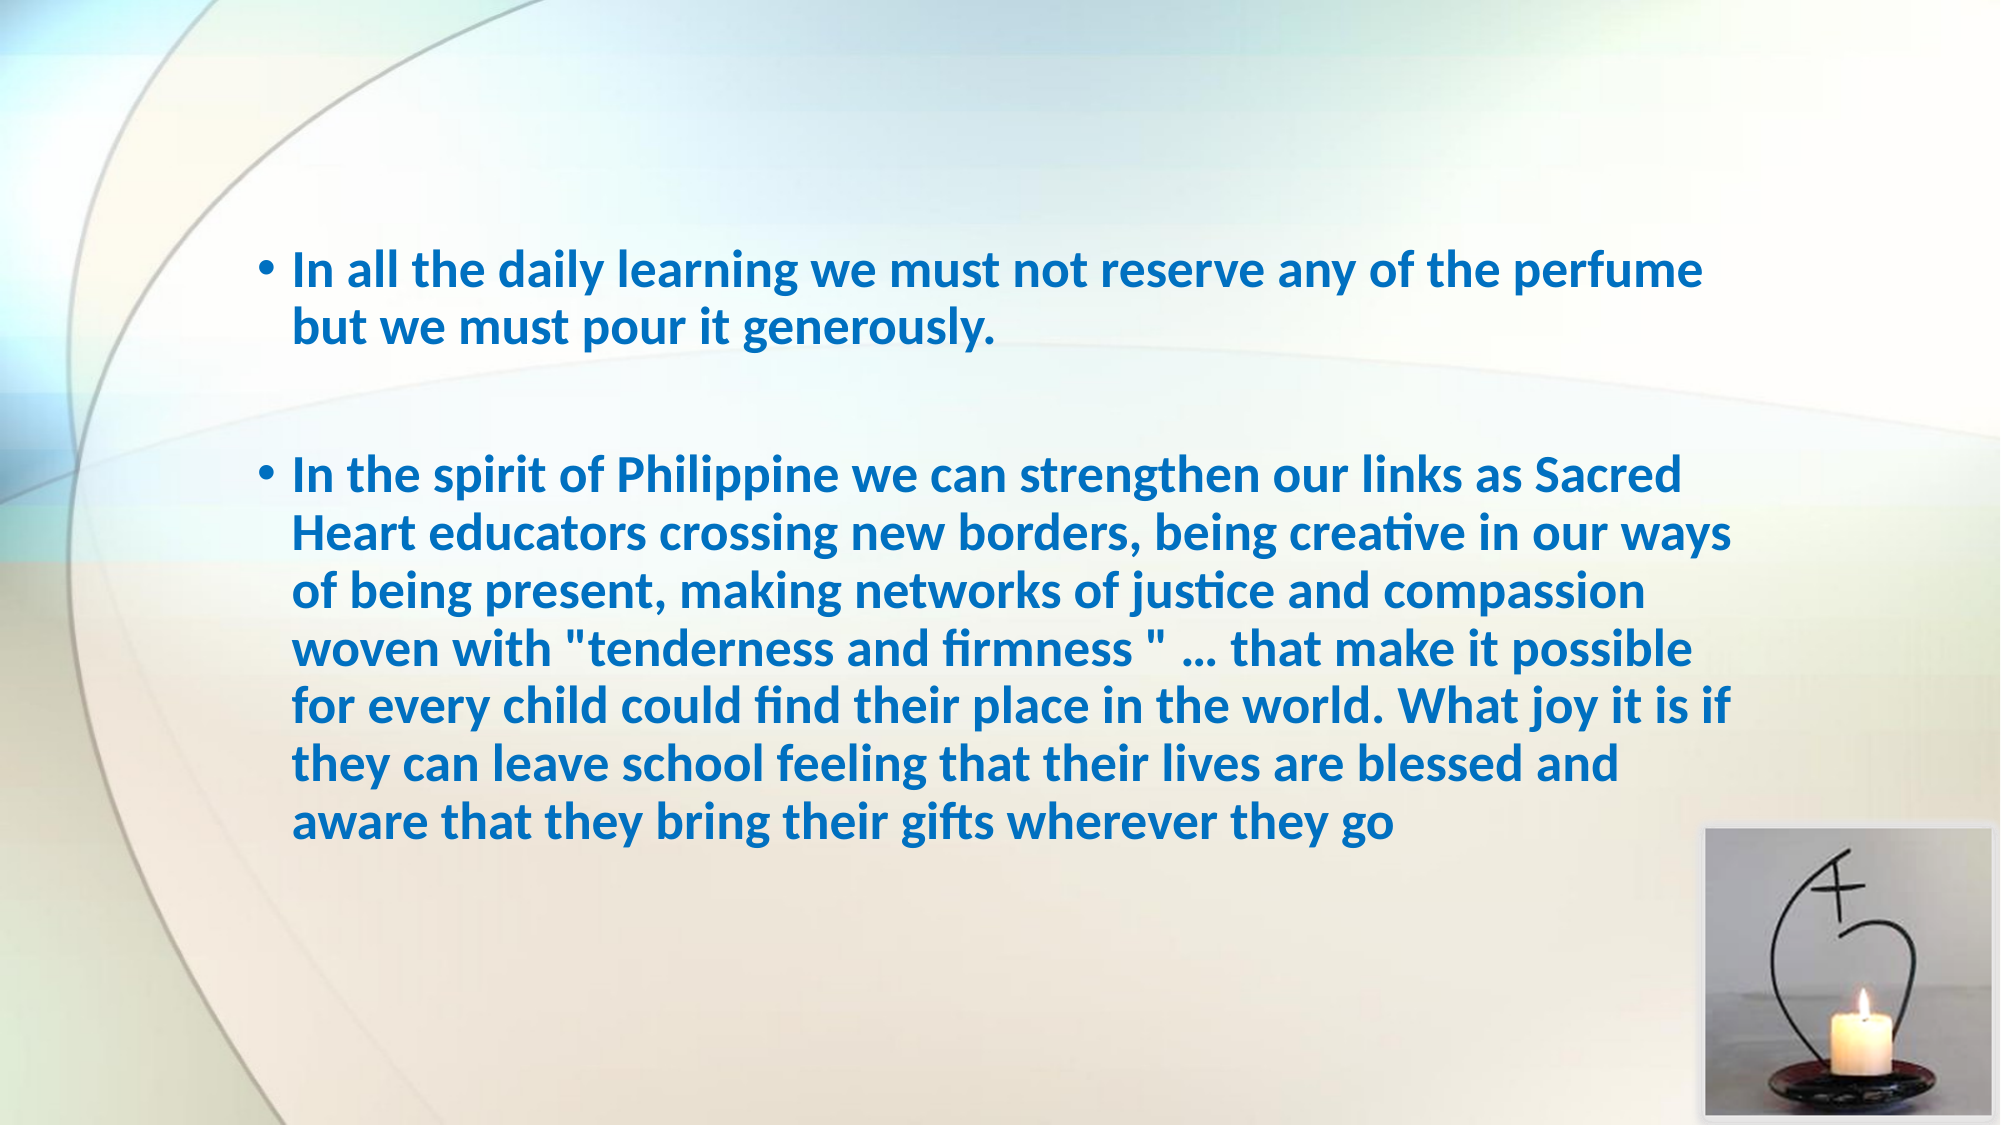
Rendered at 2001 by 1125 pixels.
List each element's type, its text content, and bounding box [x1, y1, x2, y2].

list In all the daily learning we must not reserve any of the perfume but we must pour it generously. In the spirit of Philippine we can strengthen our links as Sacred Heart educators crossing new borders, being creative in our ways of being present, making networks of justice and compassion woven with "tenderness and firmness " … that make it possible for every child could find their place in the world. What joy it is if they can leave school feeling that their lives are blessed and aware that they bring their gifts wherever they go [242, 233, 1753, 924]
picture [0, 0, 2001, 1125]
